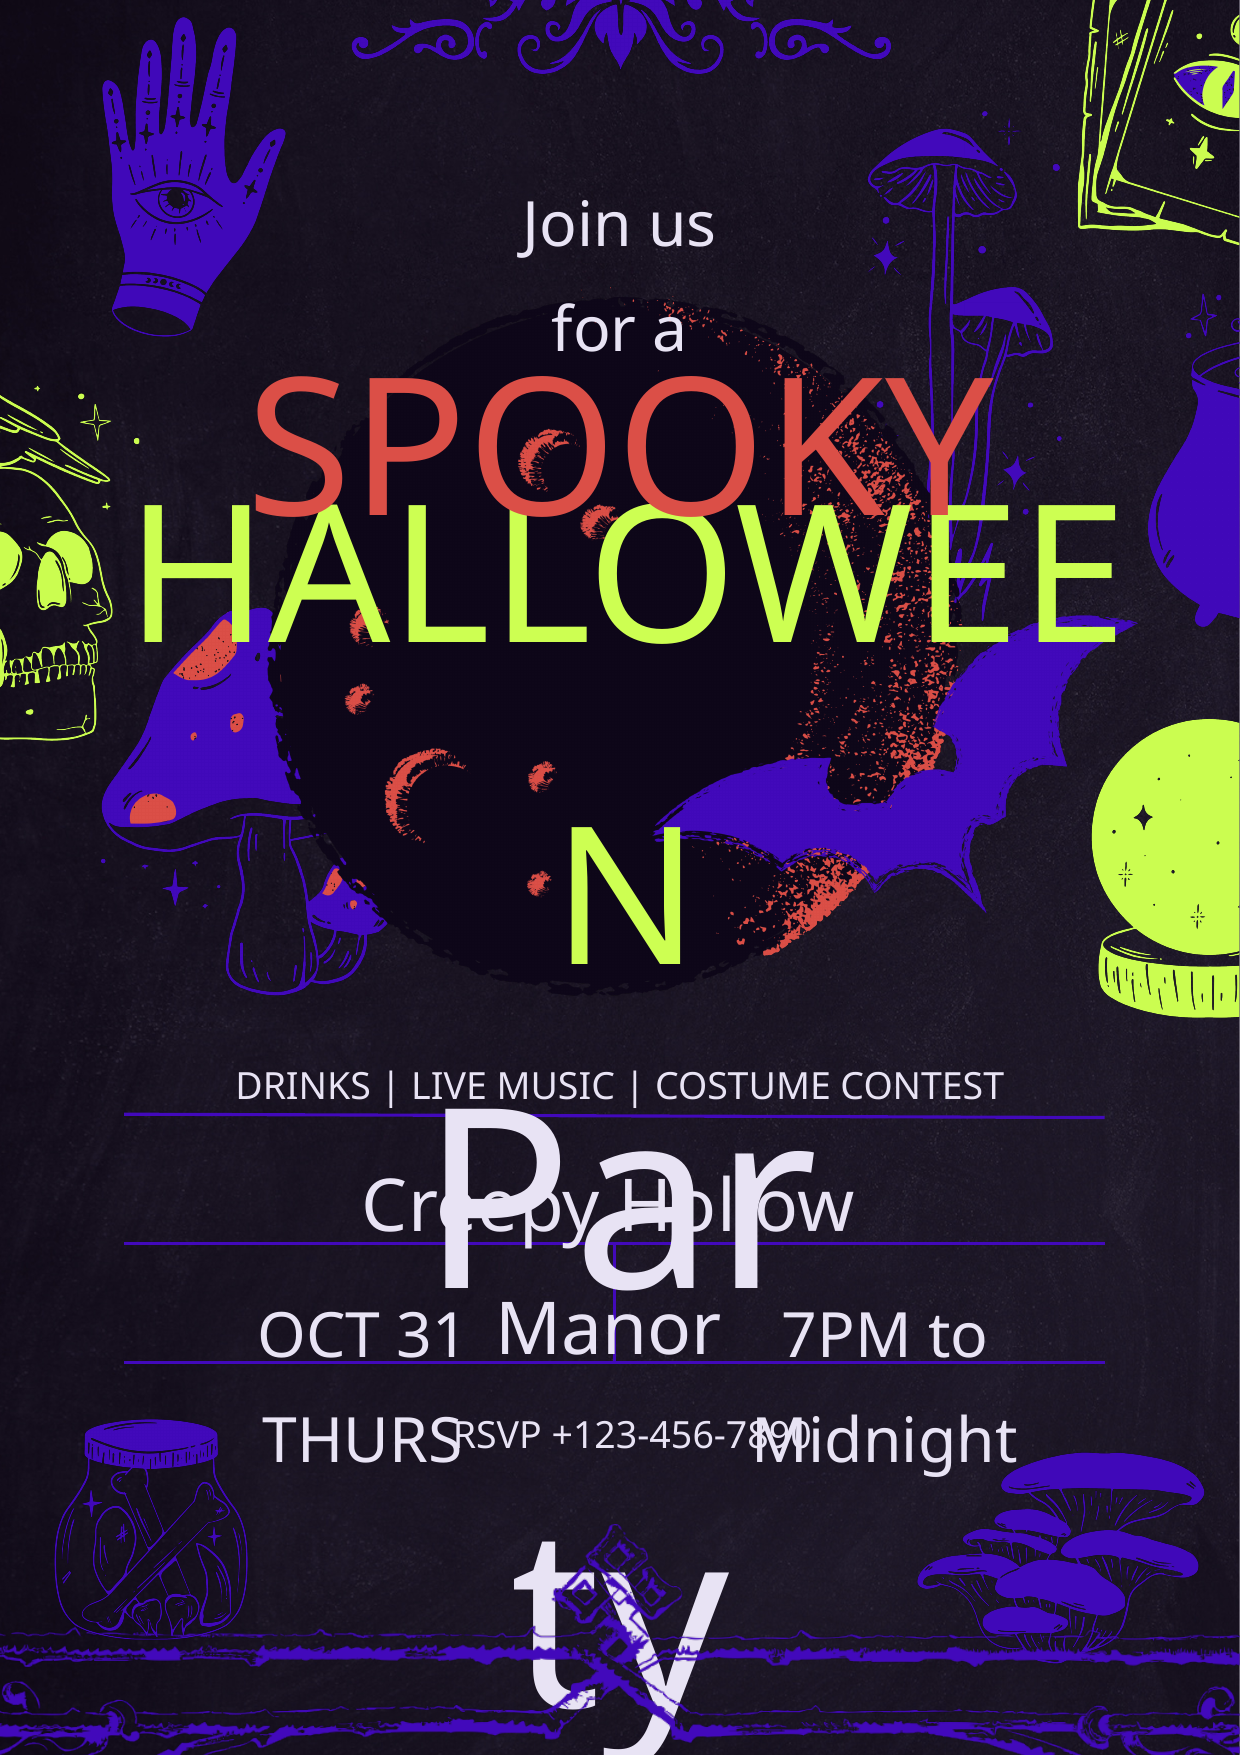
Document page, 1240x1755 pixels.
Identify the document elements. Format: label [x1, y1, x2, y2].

picture [0, 0, 1240, 1755]
text_box [123, 1113, 1105, 1118]
